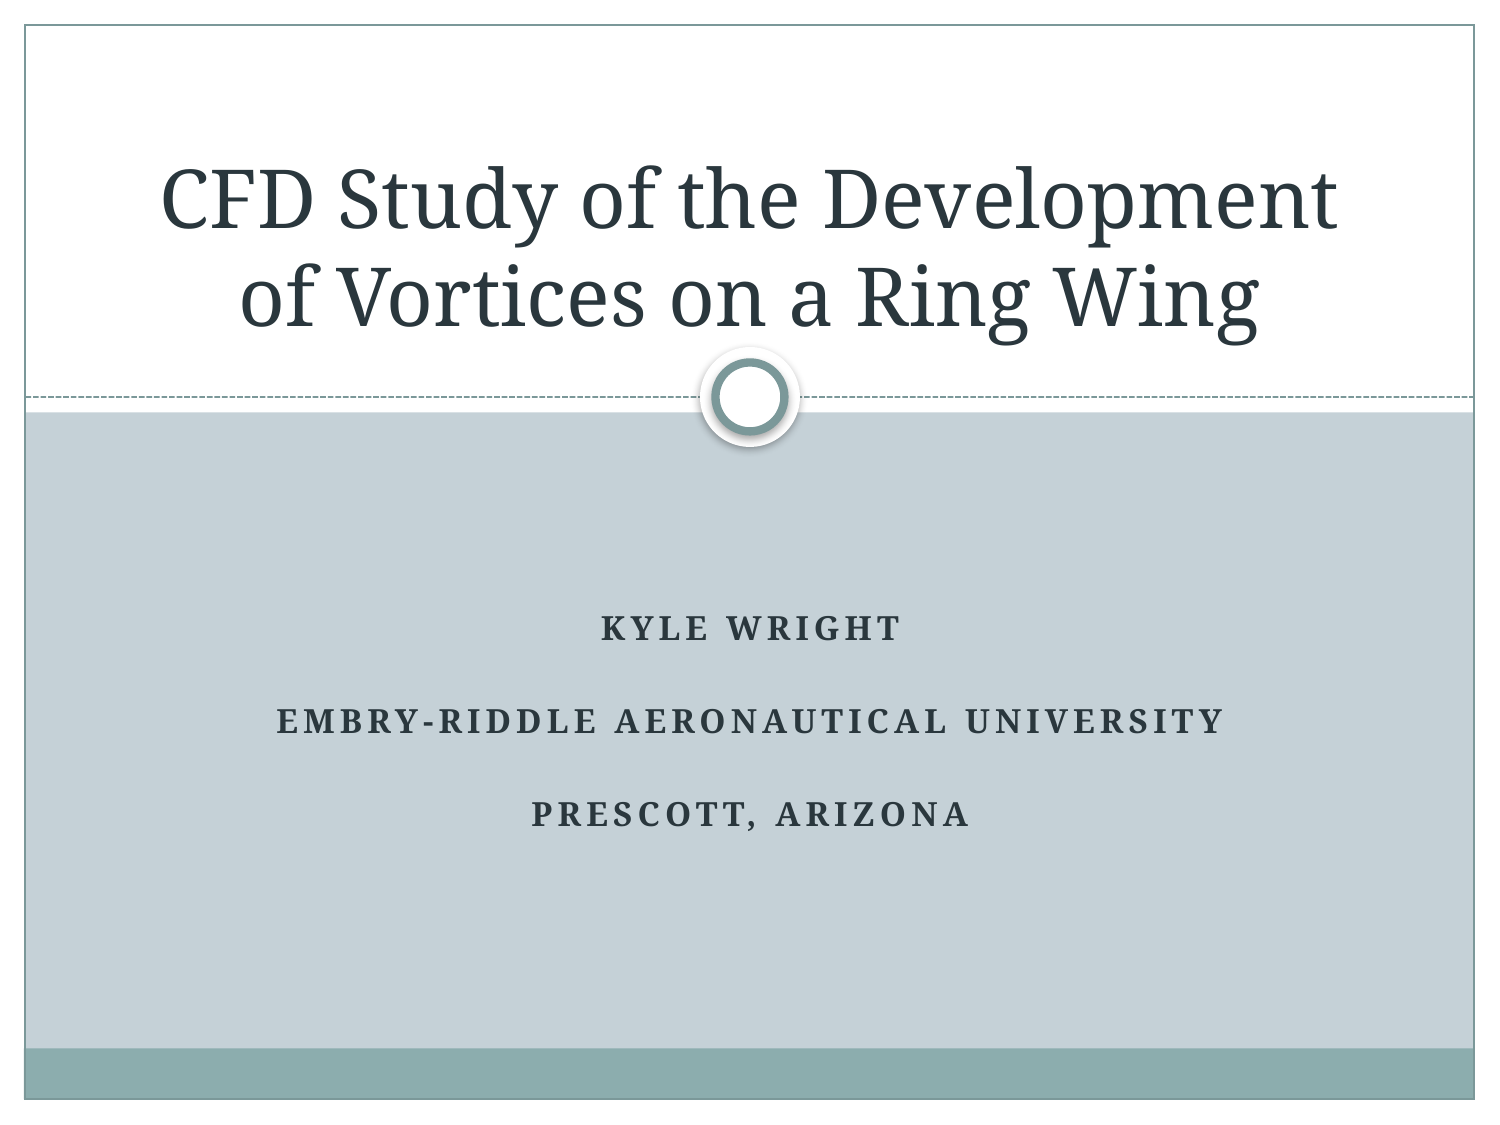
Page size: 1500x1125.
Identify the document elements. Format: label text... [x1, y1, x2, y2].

title CFD Study of the Development of Vortices on a Ring Wing [112, 62, 1388, 350]
subtitle Kyle Wright Embry-Riddle Aeronautical University Prescott, Arizona [225, 600, 1275, 888]
